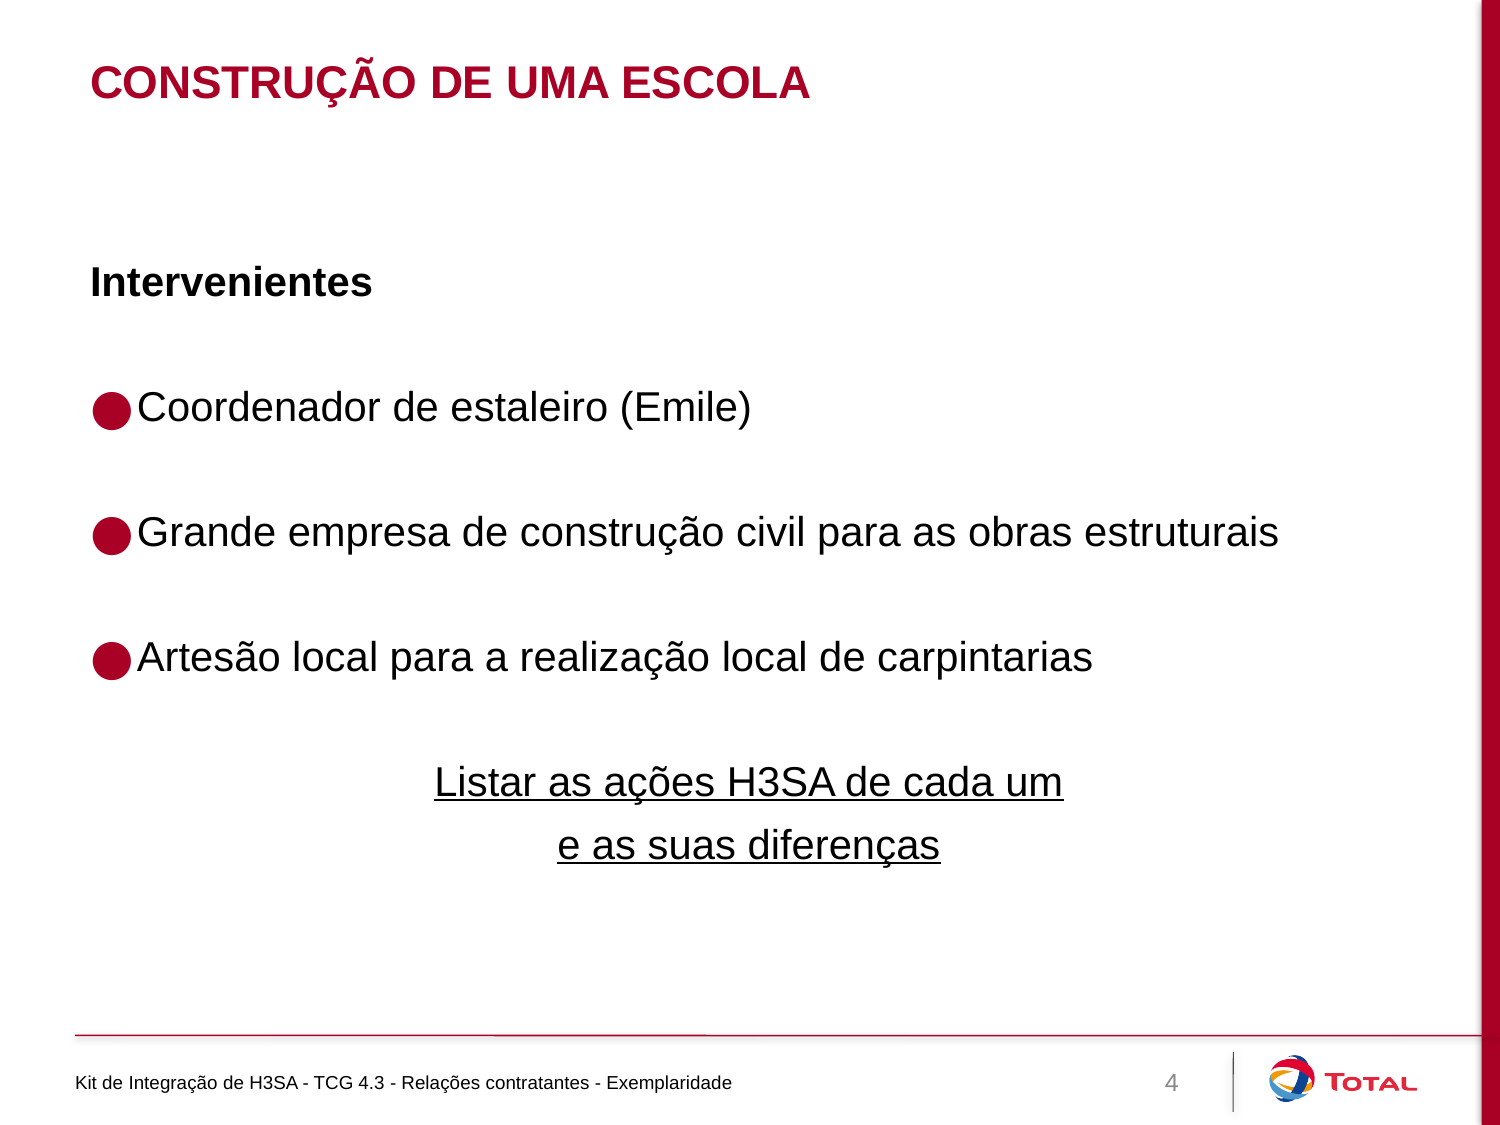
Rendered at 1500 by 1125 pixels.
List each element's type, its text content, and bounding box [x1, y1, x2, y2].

footer Kit de Integração de H3SA - TCG 4.3 - Relações contratantes - Exemplaridade [75, 1051, 988, 1112]
picture [1260, 1045, 1426, 1112]
title Construção de uma escola [75, 45, 1424, 150]
slide_number 4 [1074, 1051, 1194, 1112]
list Intervenientes Coordenador de estaleiro (Emile) Grande empresa de construção civil para as obras estruturais Artesão local para a realização local de carpintarias Listar as ações H3SA de cada um e as suas diferenças [75, 184, 1424, 1012]
